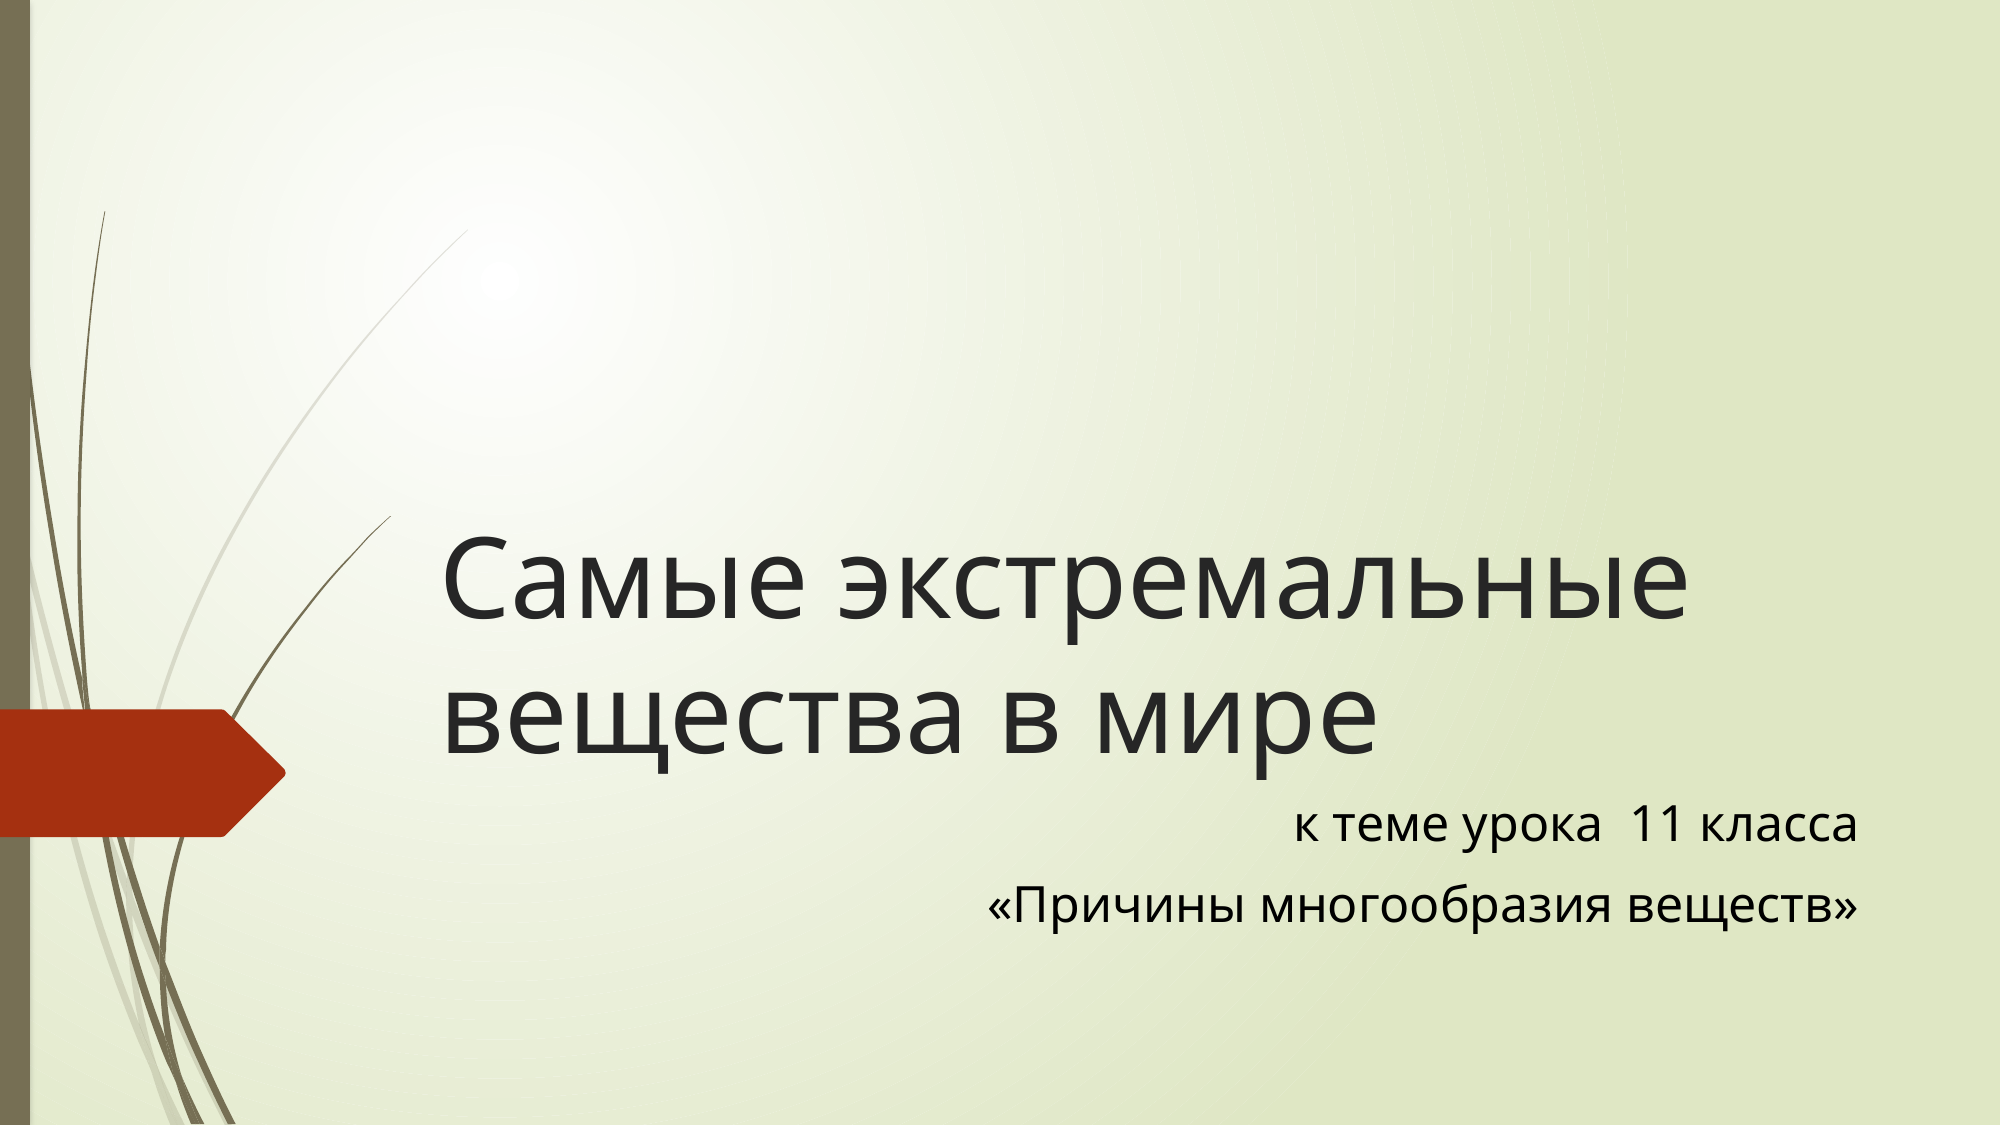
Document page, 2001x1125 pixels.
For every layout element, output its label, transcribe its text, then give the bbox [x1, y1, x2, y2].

title Самые экстремальные вещества в мире [424, 412, 1888, 783]
subtitle к теме урока 11 класса «Причины многообразия веществ» [424, 783, 1888, 969]
